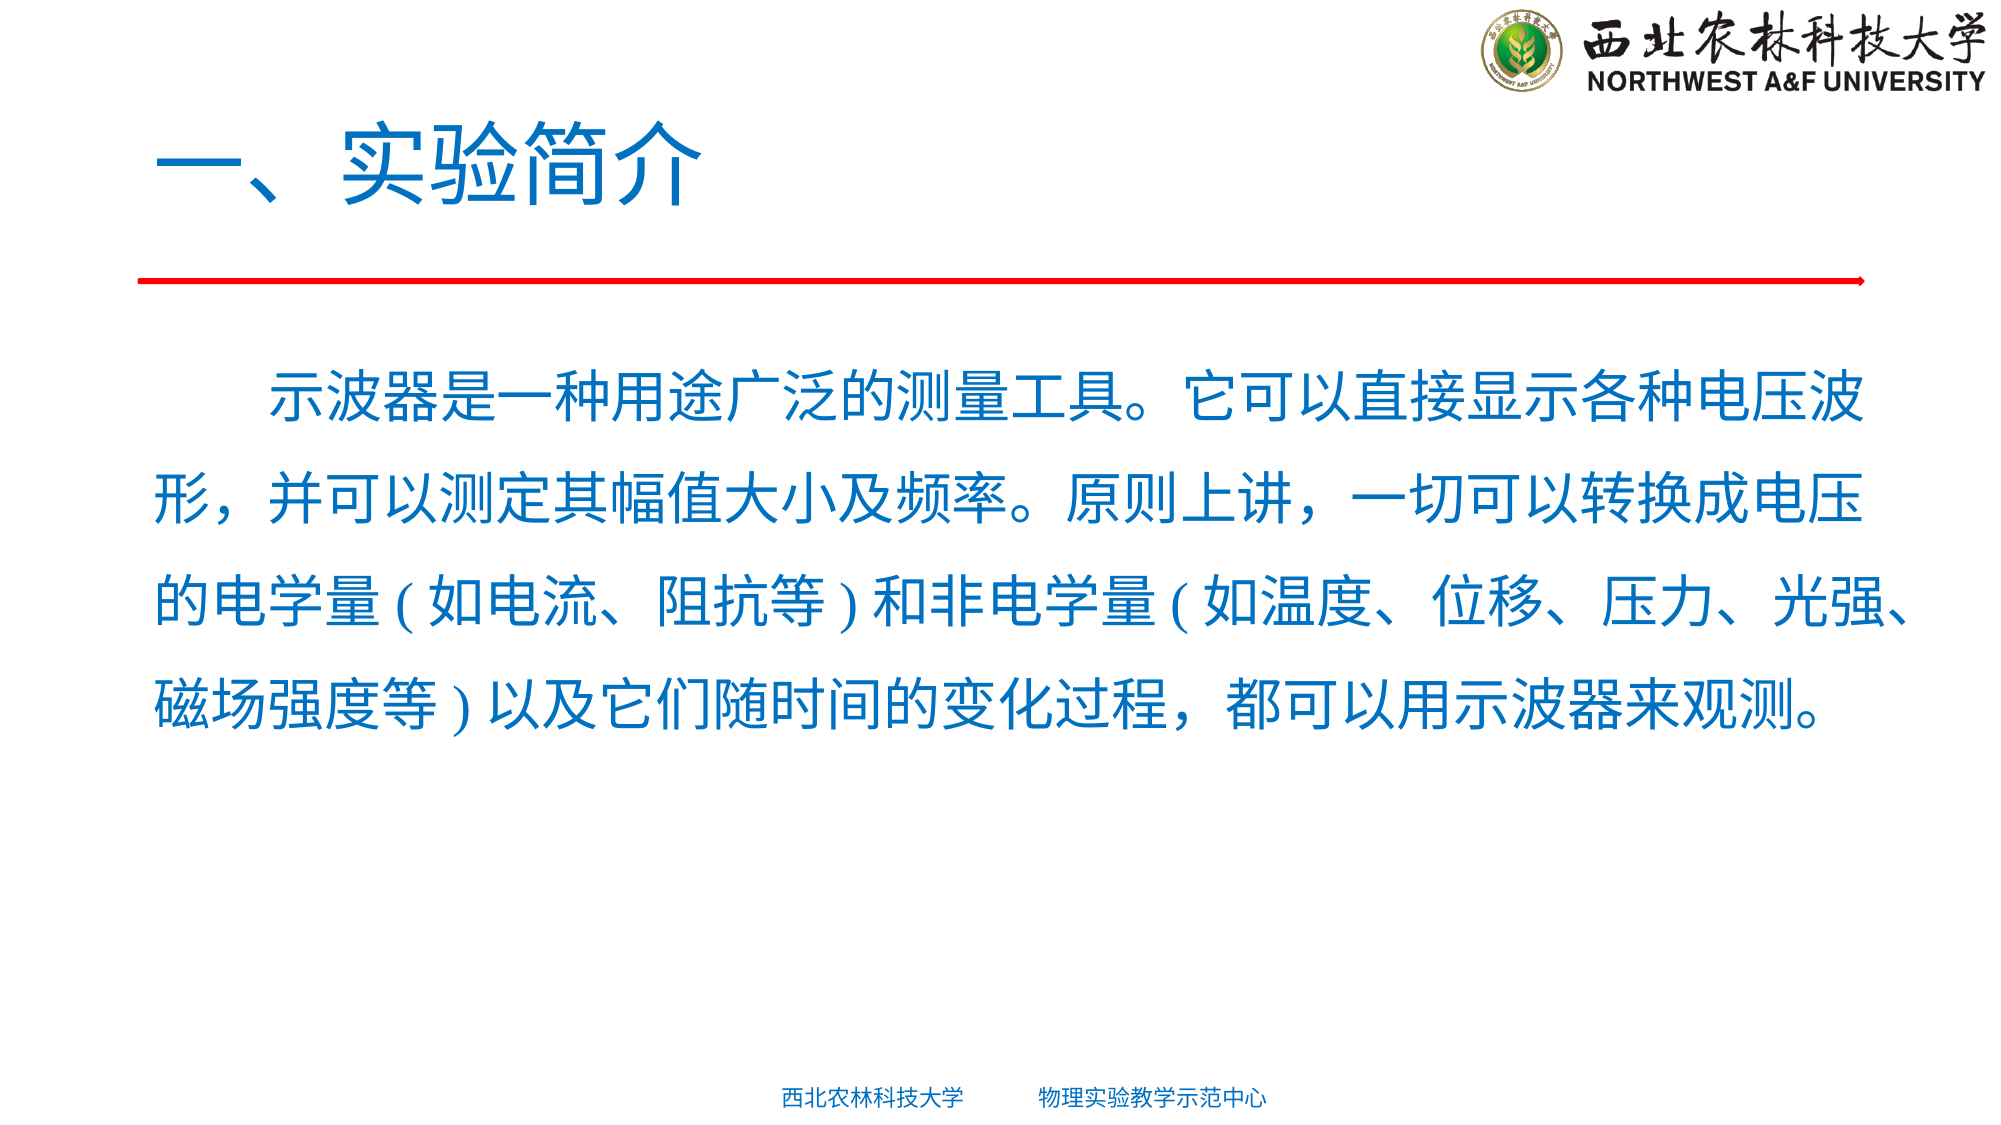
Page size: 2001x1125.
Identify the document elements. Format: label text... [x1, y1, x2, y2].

title 一、实验简介 [138, 60, 1864, 278]
list 示波器是一种用途广泛的测量工具。它可以直接显示各种电压波形，并可以测定其幅值大小及频率。原则上讲，一切可以转换成电压的电学量(如电流、阻抗等)和非电学量(如温度、位移、压力、光强、磁场强度等)以及它们随时间的变化过程，都可以用示波器来观测。 [138, 318, 1925, 776]
picture [1468, 0, 2000, 100]
